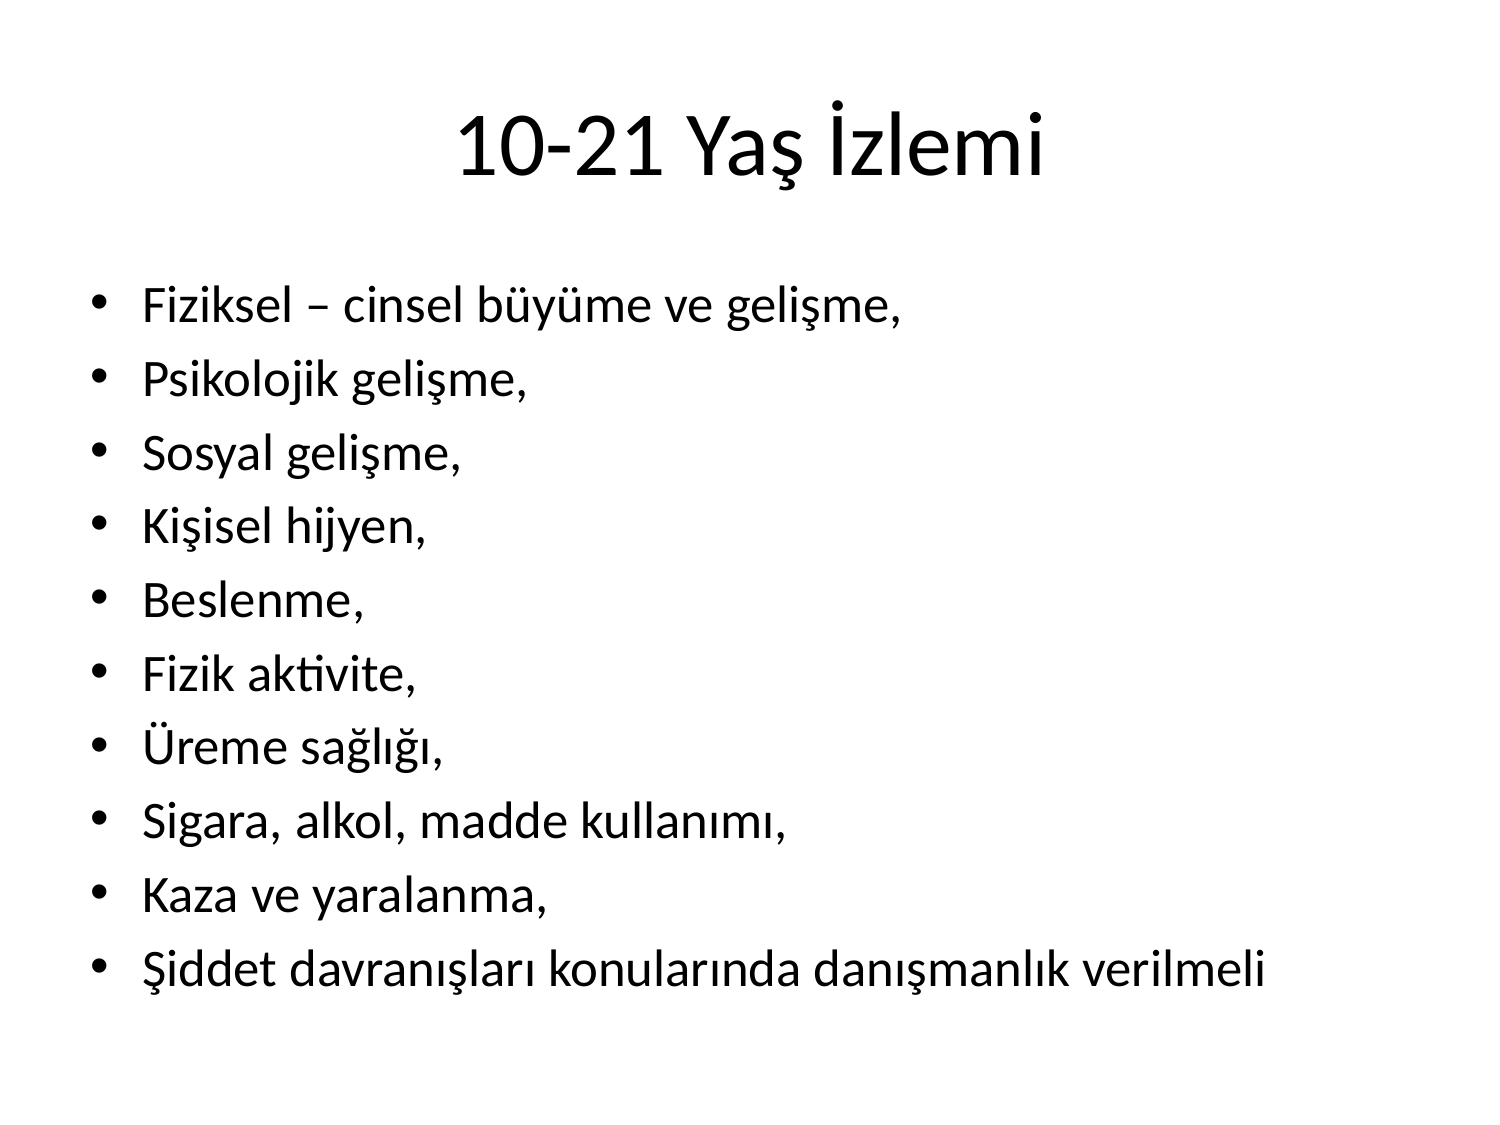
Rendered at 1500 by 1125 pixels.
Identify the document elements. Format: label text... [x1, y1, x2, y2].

list Fiziksel – cinsel büyüme ve gelişme, Psikolojik gelişme, Sosyal gelişme, Kişisel hijyen, Beslenme, Fizik aktivite, Üreme sağlığı, Sigara, alkol, madde kullanımı, Kaza ve yaralanma, Şiddet davranışları konularında danışmanlık verilmeli [75, 262, 1425, 1005]
title 10-21 Yaş İzlemi [75, 45, 1425, 233]
